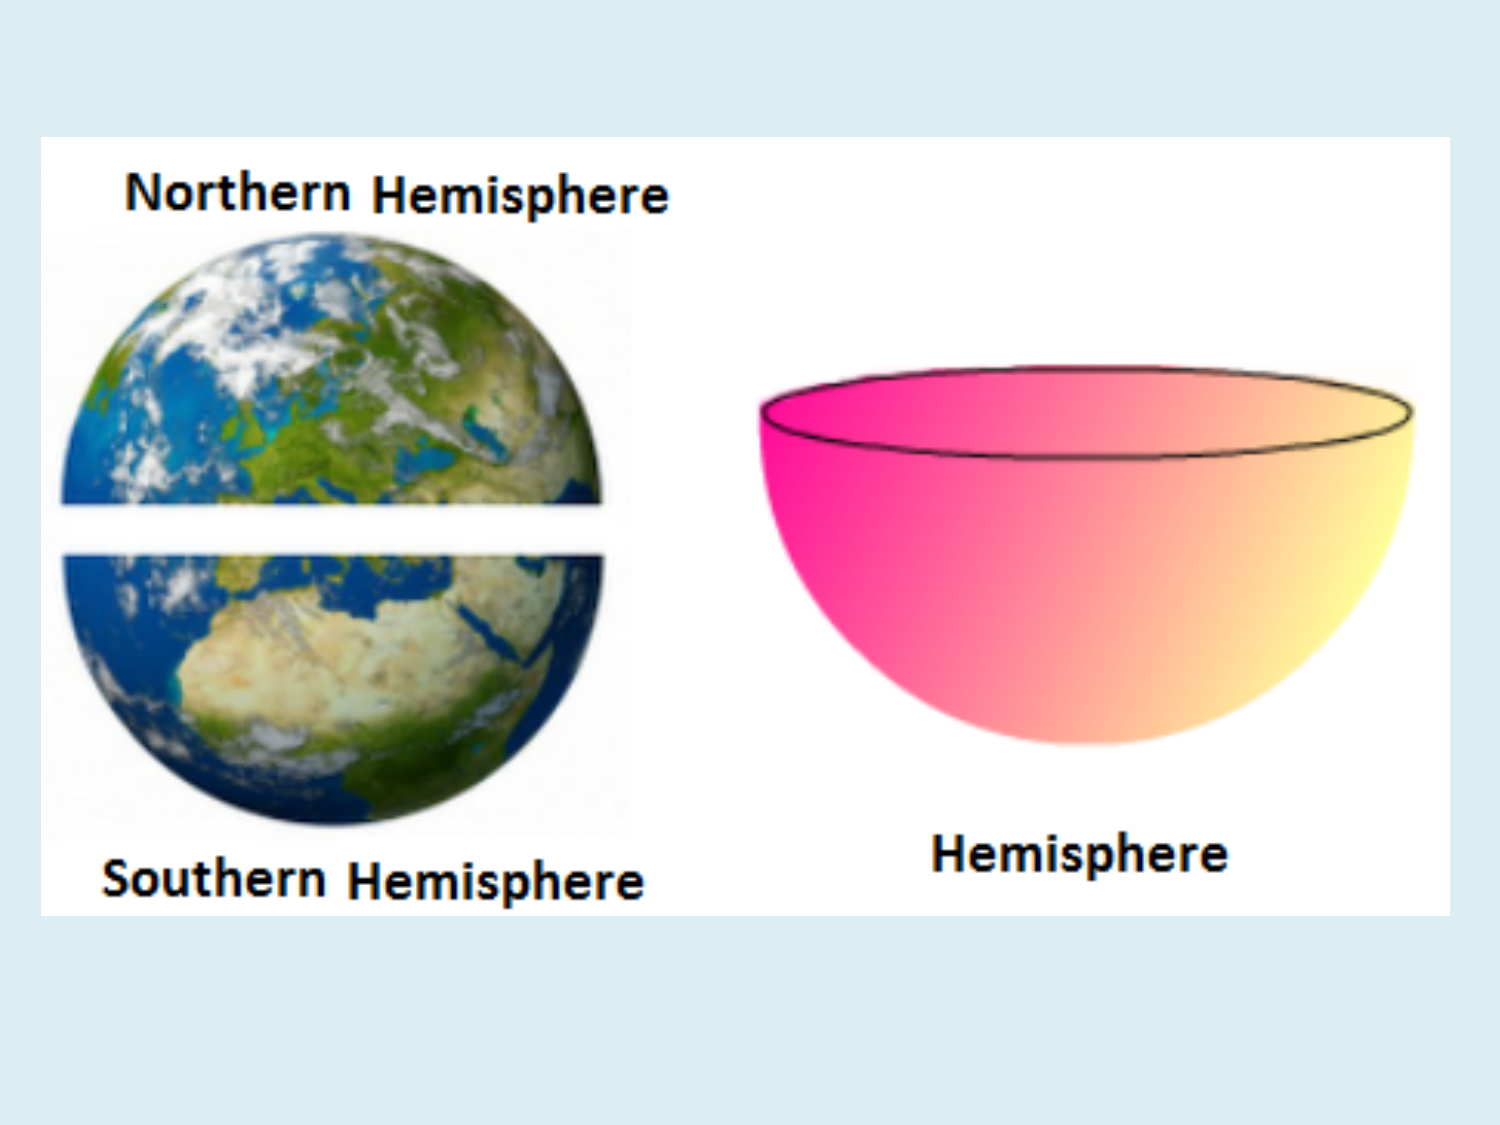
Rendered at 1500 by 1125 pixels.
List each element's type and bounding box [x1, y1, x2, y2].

list [41, 136, 1450, 916]
